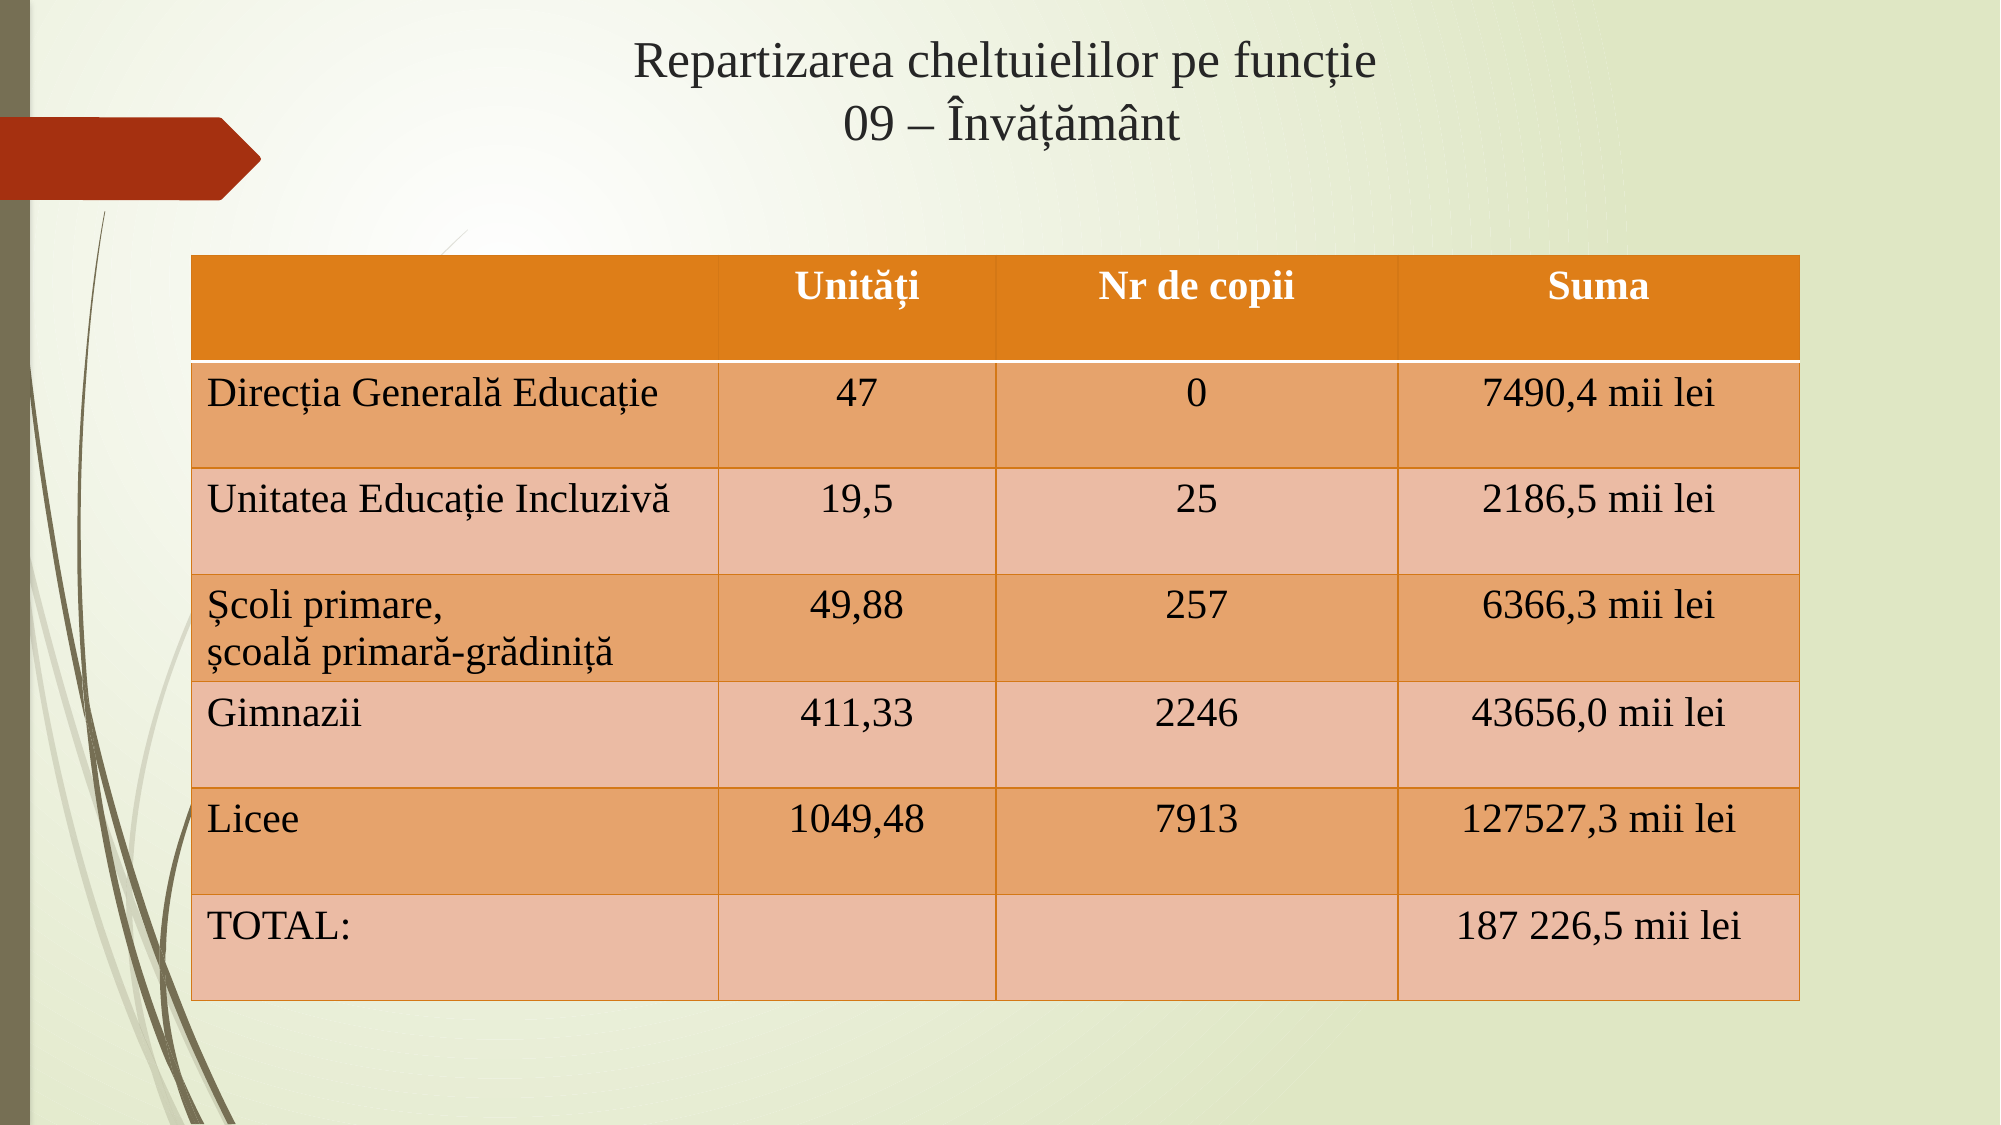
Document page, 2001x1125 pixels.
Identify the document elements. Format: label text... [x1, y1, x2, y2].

table_cell Direcția Generală Educație [192, 363, 718, 467]
table_cell 411,33 [719, 682, 995, 787]
table_cell [719, 895, 995, 1000]
table_cell 47 [719, 363, 995, 467]
table_cell Unitatea Educație Incluzivă [192, 469, 718, 574]
table_cell [997, 895, 1397, 1000]
table_cell 25 [997, 469, 1397, 574]
table_cell 6366,3 mii lei [1399, 575, 1799, 681]
table_cell 1049,48 [719, 789, 995, 894]
table_cell Licee [192, 789, 718, 894]
title Repartizarea cheltuielilor pe funcție 09 – Învățământ [225, 18, 1800, 221]
table_header Nr de copii [997, 256, 1397, 360]
table_header [192, 256, 718, 360]
table_cell 2186,5 mii lei [1399, 469, 1799, 574]
table_cell 7913 [997, 789, 1397, 894]
table_cell 43656,0 mii lei [1399, 682, 1799, 787]
table_cell 7490,4 mii lei [1399, 363, 1799, 467]
table_cell 187 226,5 mii lei [1399, 895, 1799, 1000]
table_cell 2246 [997, 682, 1397, 787]
table_cell TOTAL: [192, 895, 718, 1000]
table_cell Gimnazii [192, 682, 718, 787]
table_cell Școli primare, școală primară-grădiniță [192, 575, 718, 681]
table_header Unități [719, 256, 995, 360]
table_header Suma [1399, 256, 1799, 360]
table_cell 49,88 [719, 575, 995, 681]
table_cell 127527,3 mii lei [1399, 789, 1799, 894]
table_cell 257 [997, 575, 1397, 681]
table_cell 19,5 [719, 469, 995, 574]
table_cell 0 [997, 363, 1397, 467]
